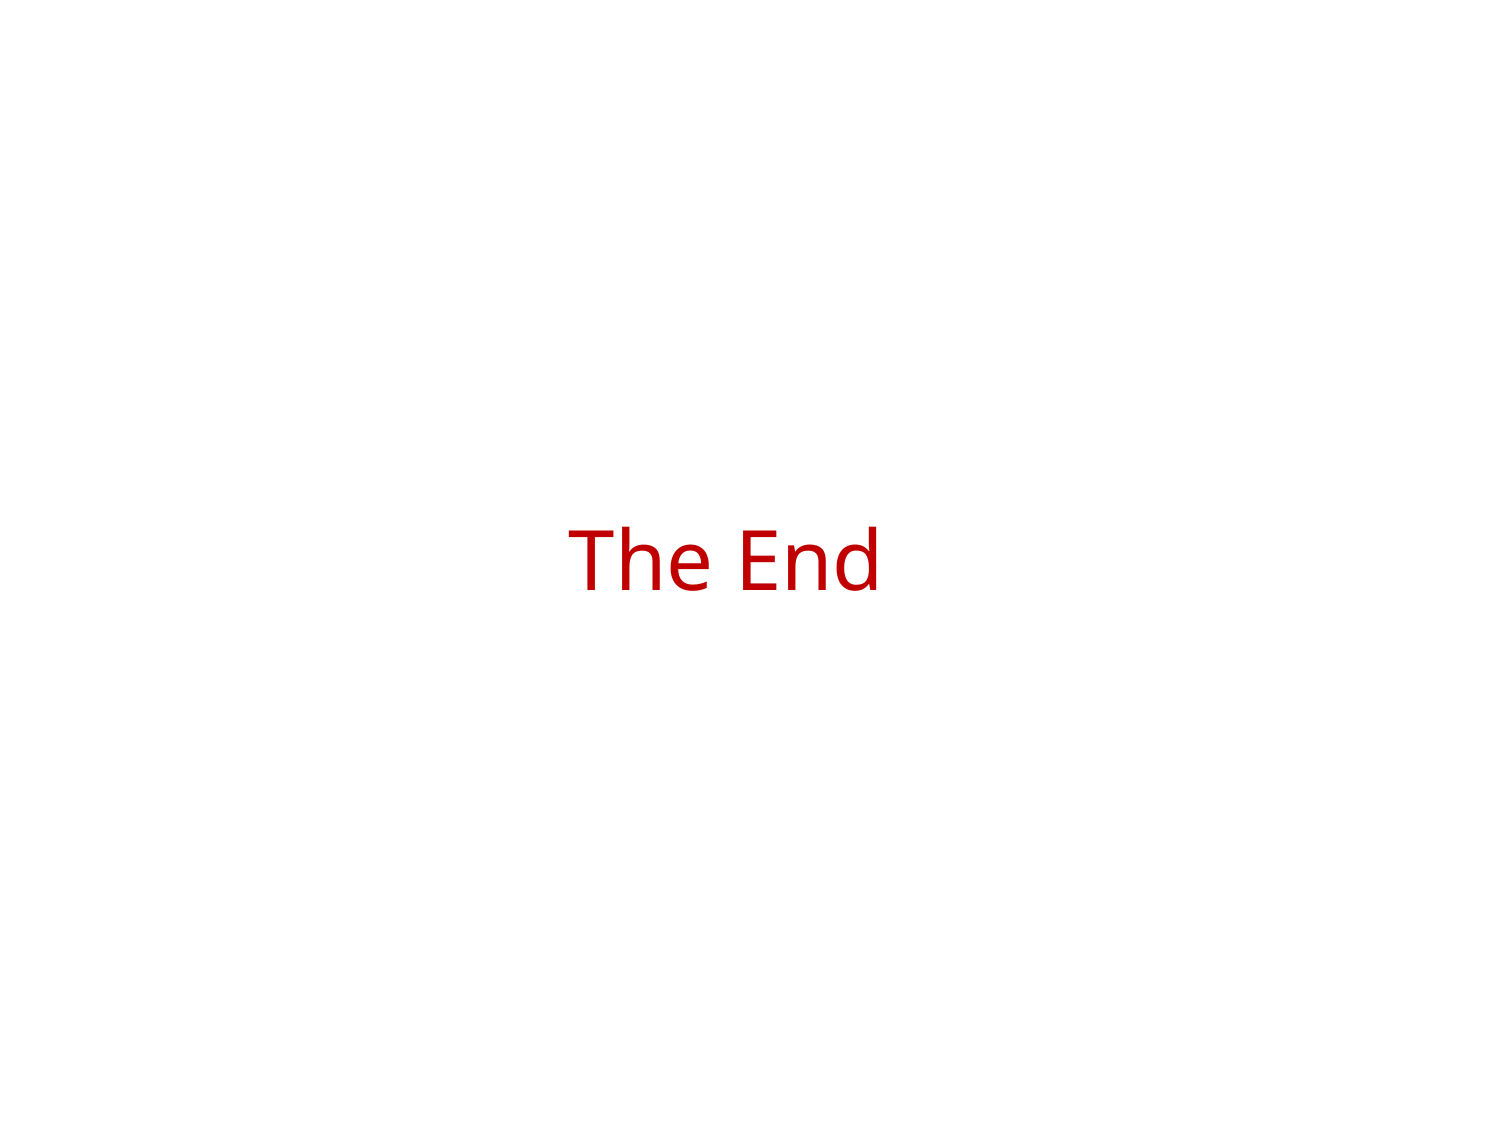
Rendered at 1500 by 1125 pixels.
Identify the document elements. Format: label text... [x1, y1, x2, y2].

text_box The End [554, 500, 900, 615]
